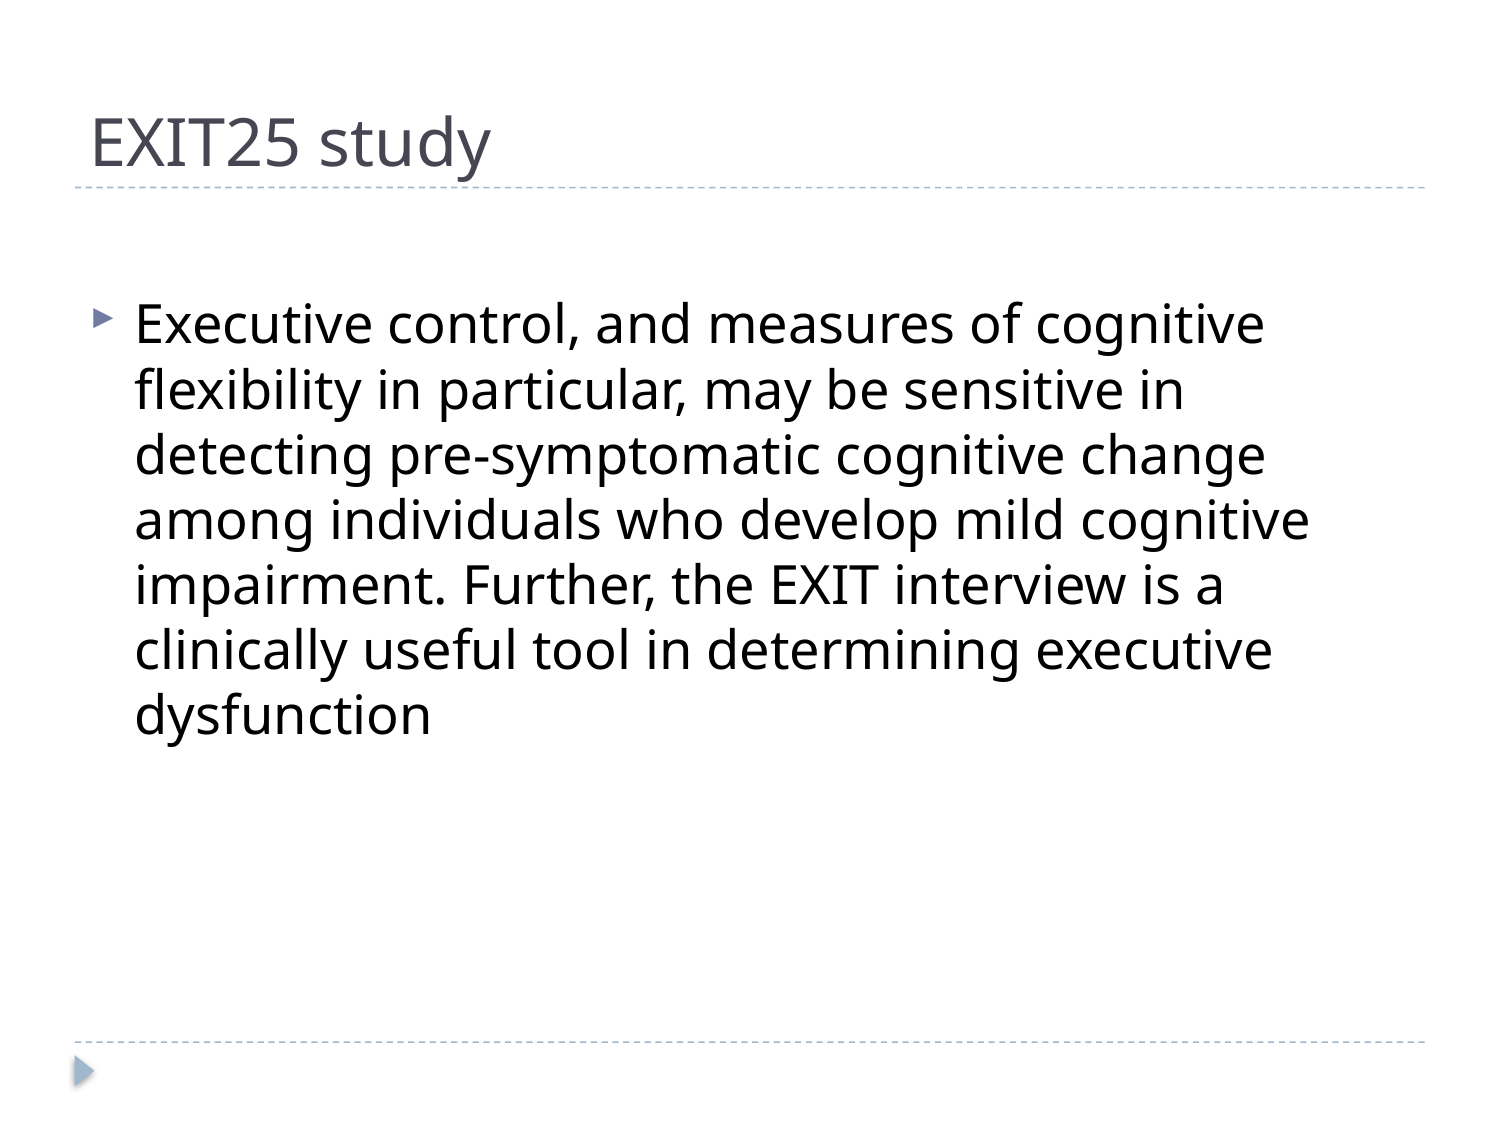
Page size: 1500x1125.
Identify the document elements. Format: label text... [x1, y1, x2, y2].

title EXIT25 study [75, 24, 1425, 188]
list Executive control, and measures of cognitive flexibility in particular, may be sensitive in detecting pre-symptomatic cognitive change among individuals who develop mild cognitive impairment. Further, the EXIT interview is a clinically useful tool in determining executive dysfunction [75, 200, 1425, 1010]
